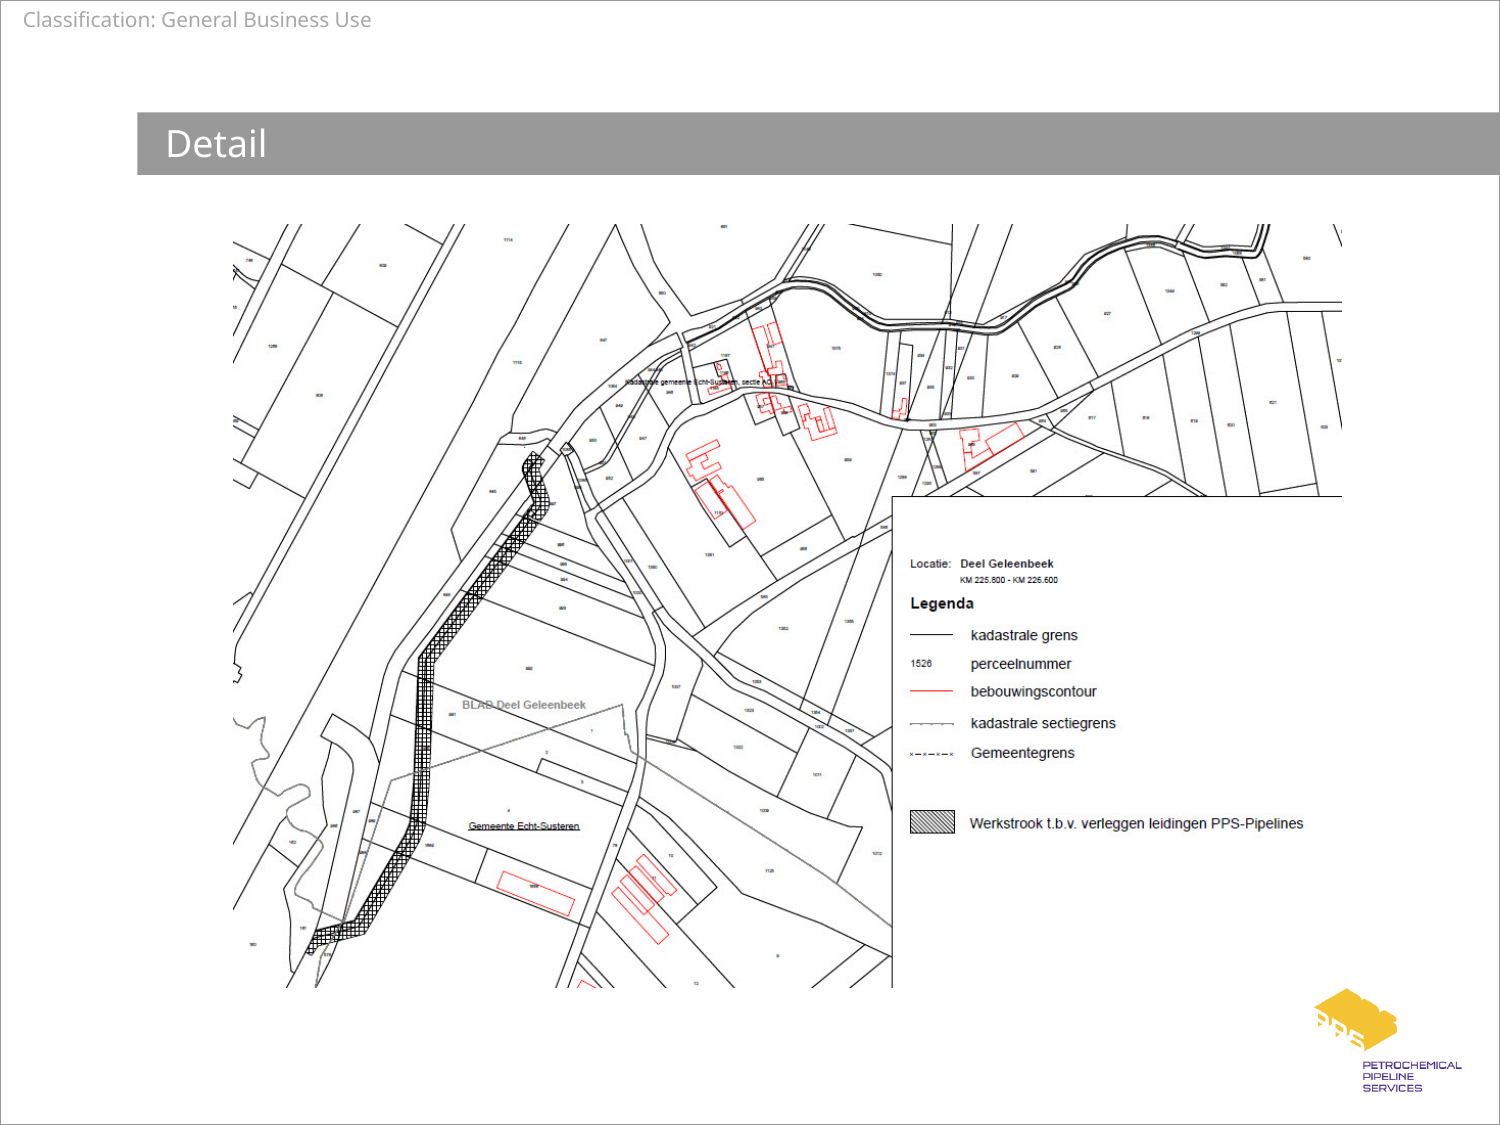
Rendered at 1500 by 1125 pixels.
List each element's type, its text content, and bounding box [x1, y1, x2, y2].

picture [1305, 978, 1483, 1106]
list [232, 224, 1342, 988]
title Detail [150, 112, 1463, 188]
